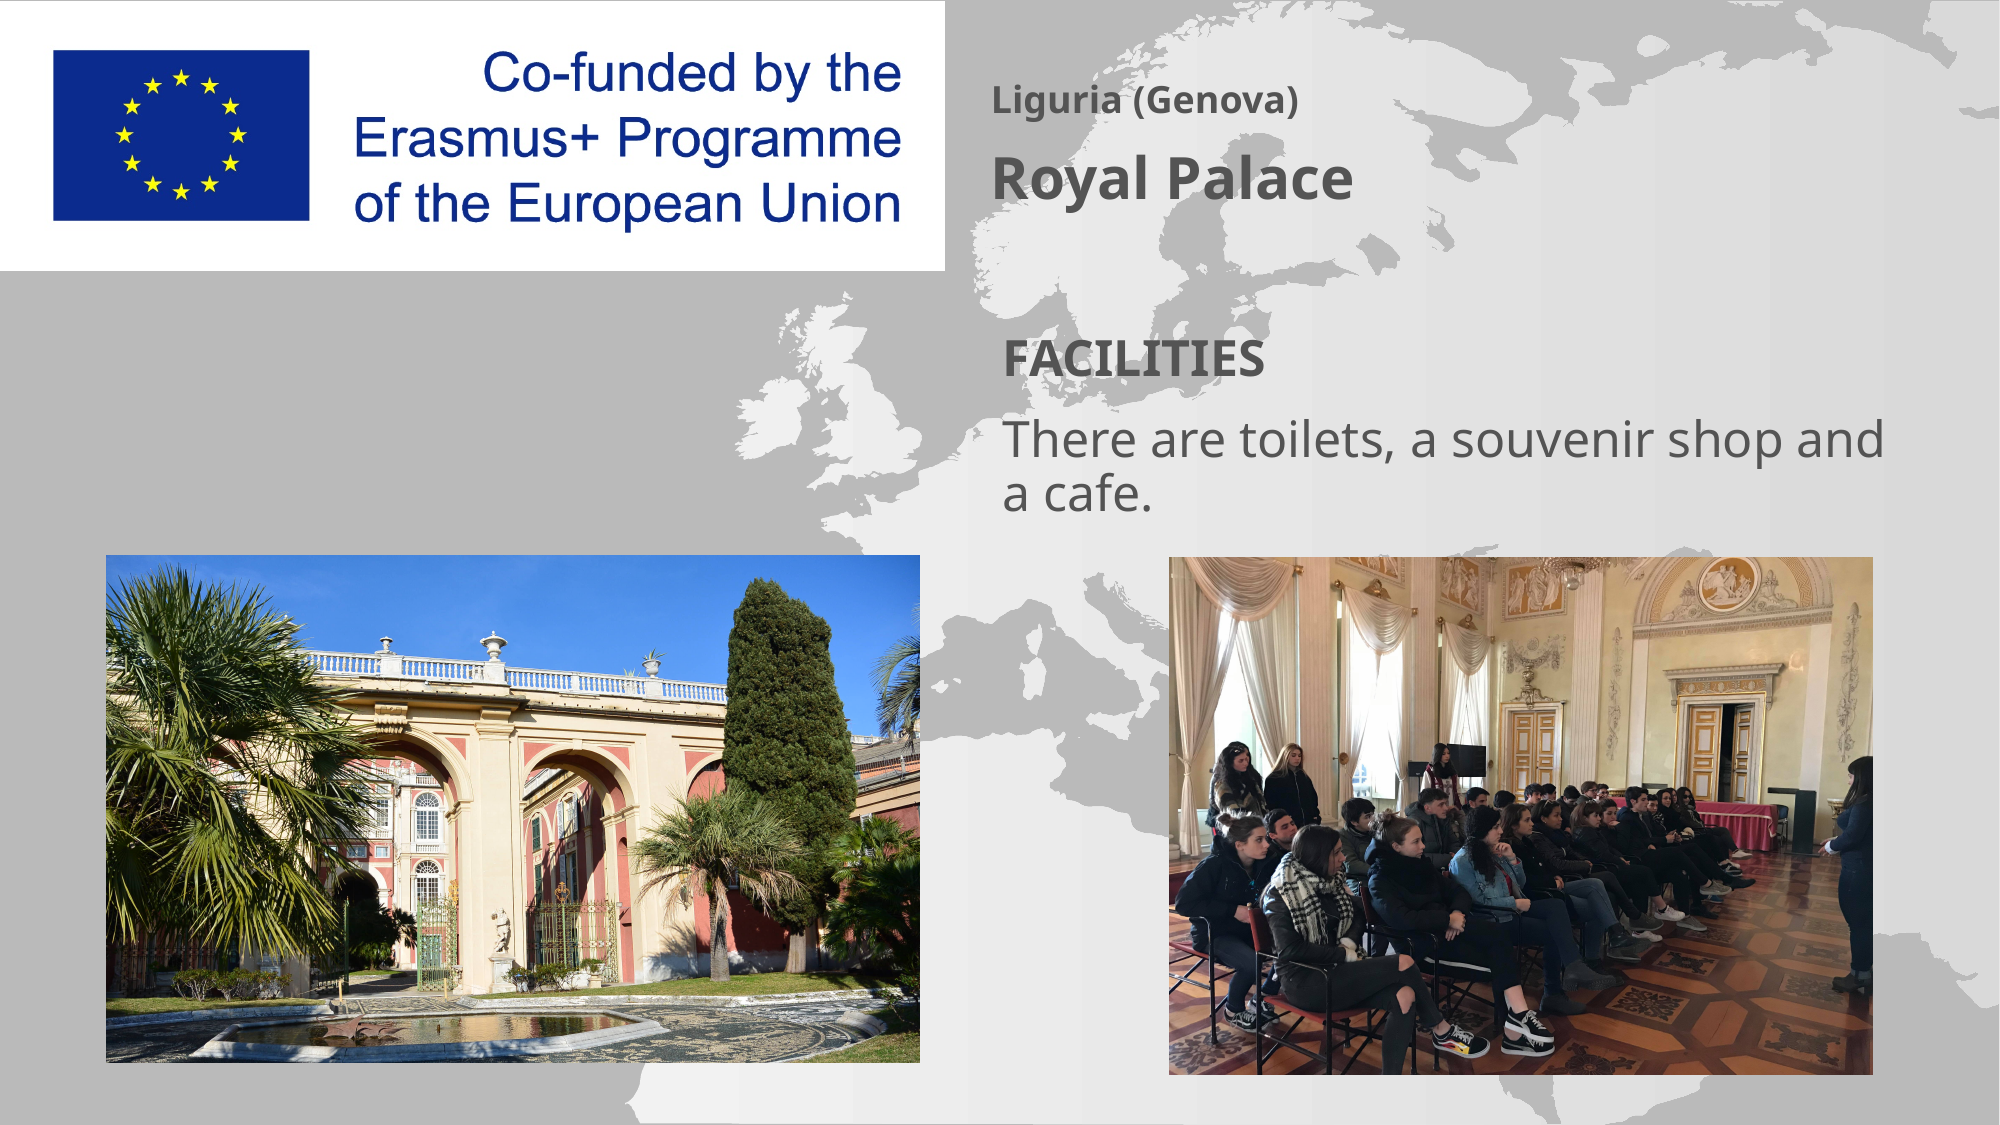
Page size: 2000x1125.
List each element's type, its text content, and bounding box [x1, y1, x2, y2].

text_box Liguria (Genova) Royal Palace [976, 68, 1945, 219]
text_box [66, 326, 835, 956]
picture [0, 1, 945, 271]
picture [106, 555, 920, 1063]
text_box FACILITIES There are toilets, a souvenir shop and a cafe. [987, 326, 1922, 1061]
picture [1169, 557, 1873, 1075]
